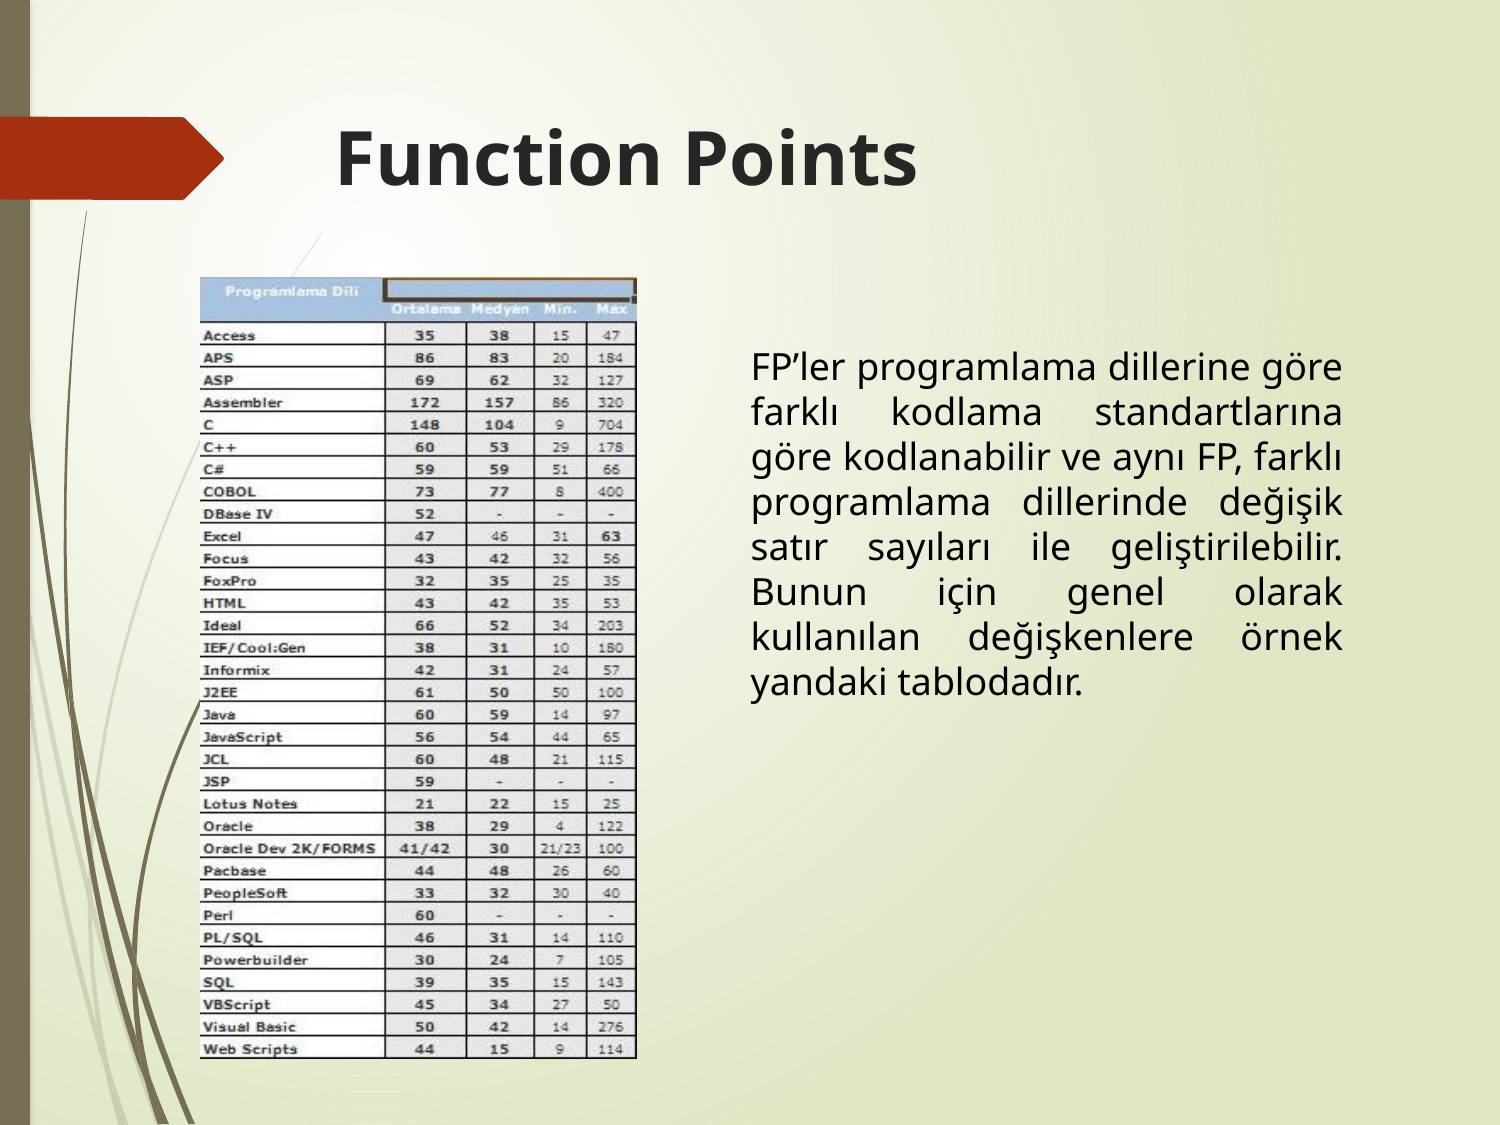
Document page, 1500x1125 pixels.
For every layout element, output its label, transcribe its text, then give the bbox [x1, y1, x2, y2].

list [199, 277, 637, 1059]
text_box FP’ler programlama dillerine göre farklı kodlama standartlarına göre kodlanabilir ve aynı FP, farklı programlama dillerinde değişik satır sayıları ile geliştirilebilir. Bunun için genel olarak kullanılan değişkenlere örnek yandaki tablodadır. [735, 335, 1359, 711]
title Function Points [319, 102, 1400, 313]
